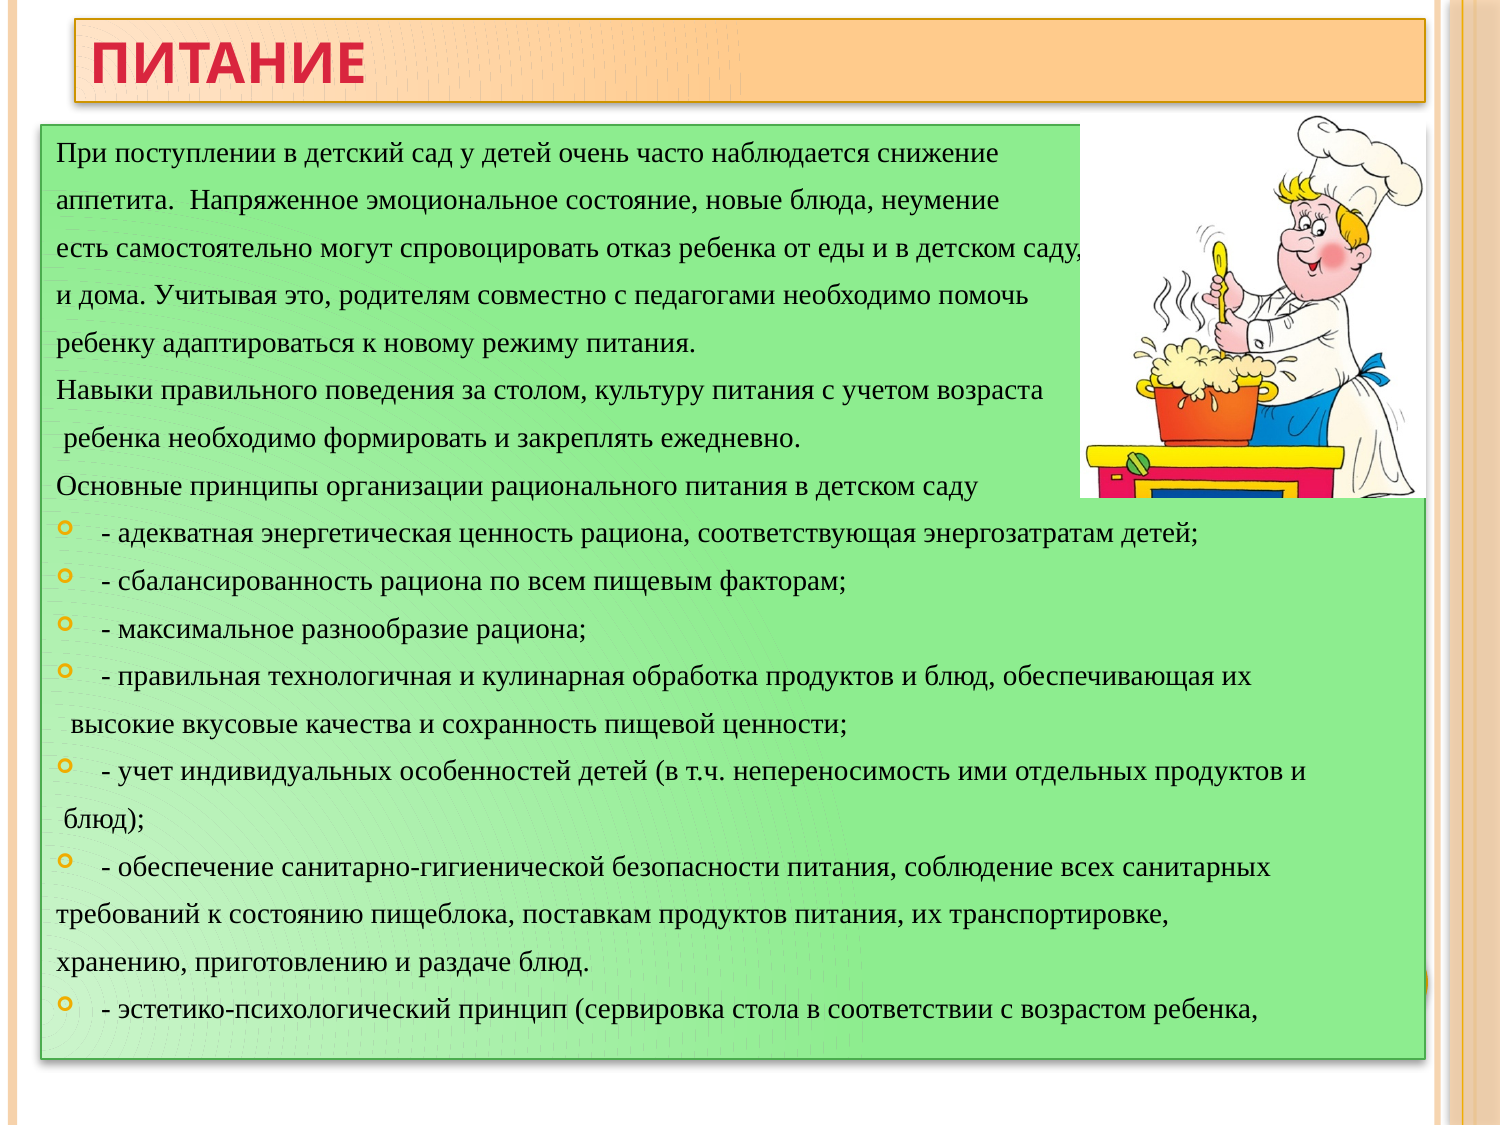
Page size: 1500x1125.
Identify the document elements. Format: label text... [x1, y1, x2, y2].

list При поступлении в детский сад у детей очень часто наблюдается снижение аппетита. Напряженное эмоциональное состояние, новые блюда, неумение есть самостоятельно могут спровоцировать отказ ребенка от еды и в детском саду, и дома. Учитывая это, родителям совместно с педагогами необходимо помочь ребенку адаптироваться к новому режиму питания. Навыки правильного поведения за столом, культуру питания c учетом возраста ребенка необходимо формировать и закреплять ежедневно. Основные принципы организации рационального питания в детском саду - адекватная энергетическая ценность рациона, соответствующая энергозатратам детей; - сбалансированность рациона по всем пищевым факторам; - максимальное разнообразие рациона; - правильная технологичная и кулинарная обработка продуктов и блюд, обеспечивающая их высокие вкусовые качества и сохранность пищевой ценности; - учет индивидуальных особенностей детей (в т.ч. непереносимость ими отдельных продуктов и блюд); - обеспечение санитарно-гигиенической безопасности питания, соблюдение всех санитарных требований к состоянию пищеблока, поставкам продуктов питания, их транспортировке, хранению, приготовлению и раздаче блюд. - эстетико-психологический принцип (сервировка стола в соответствии с возрастом ребенка, [40, 124, 1426, 1060]
title Питание [74, 18, 1426, 103]
picture [1080, 113, 1426, 499]
